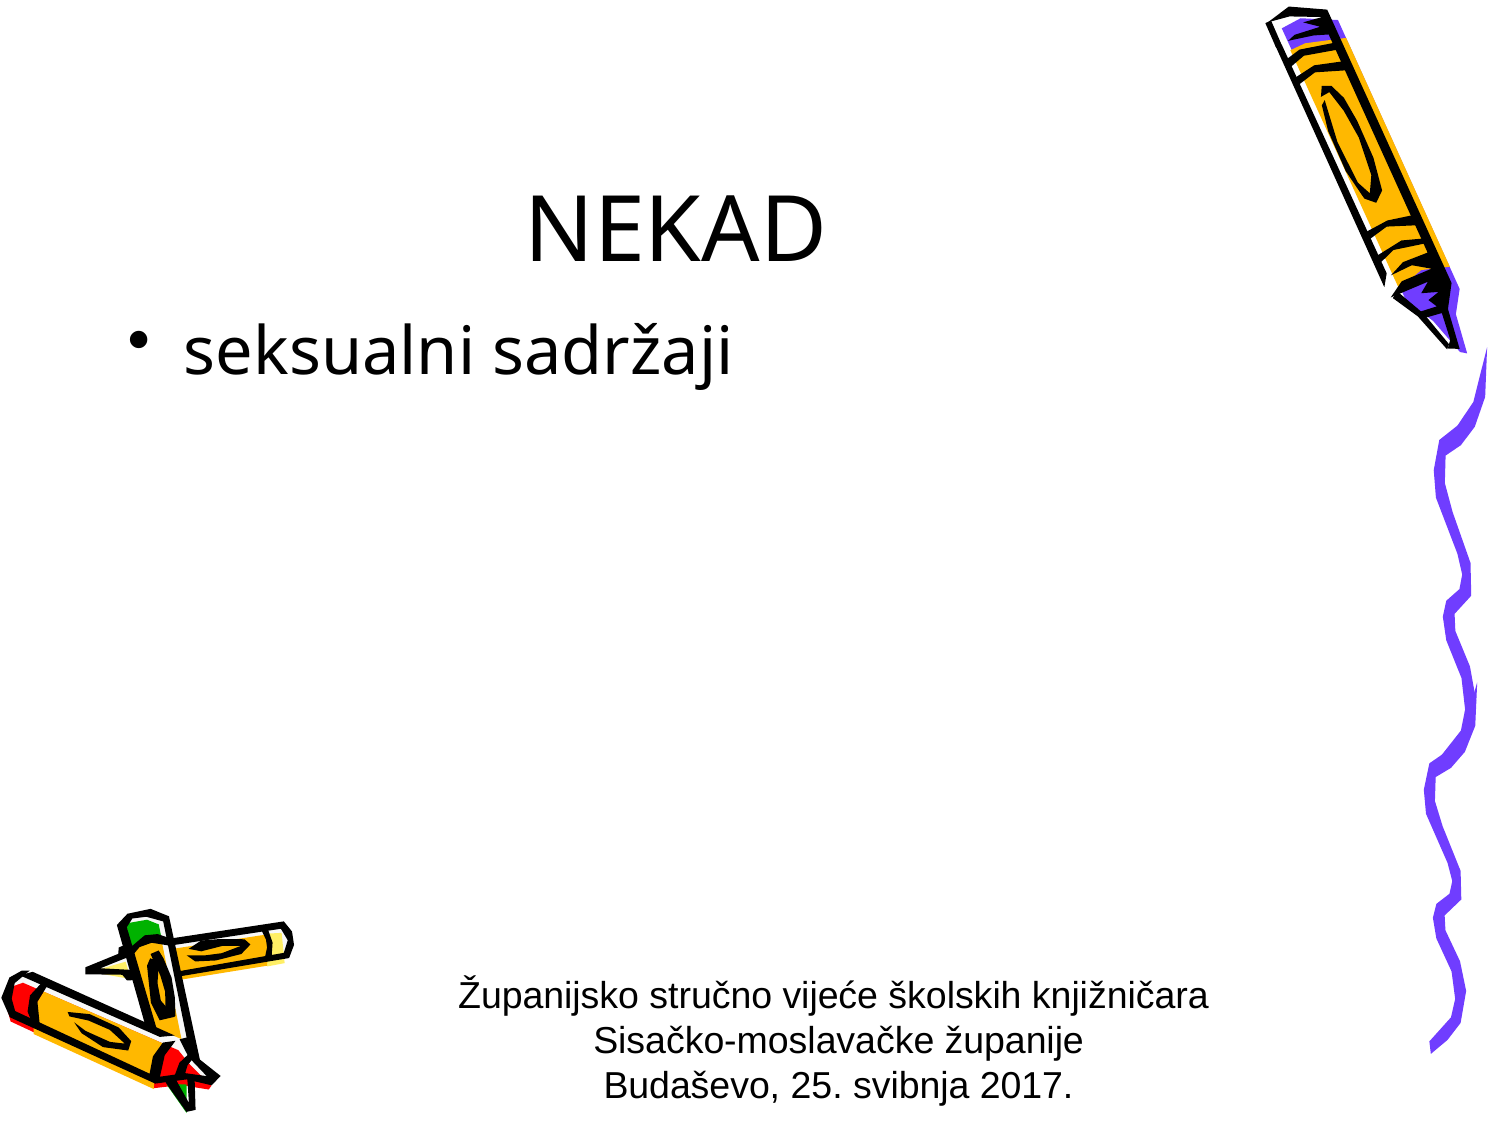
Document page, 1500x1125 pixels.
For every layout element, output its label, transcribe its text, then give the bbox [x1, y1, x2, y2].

text_box Županijsko stručno vijeće školskih knjižničara Sisačko-moslavačke županije Budaševo, 25. svibnja 2017. [265, 964, 1412, 1114]
list seksualni sadržaji [112, 299, 1375, 900]
title NEKAD [112, 24, 1240, 288]
